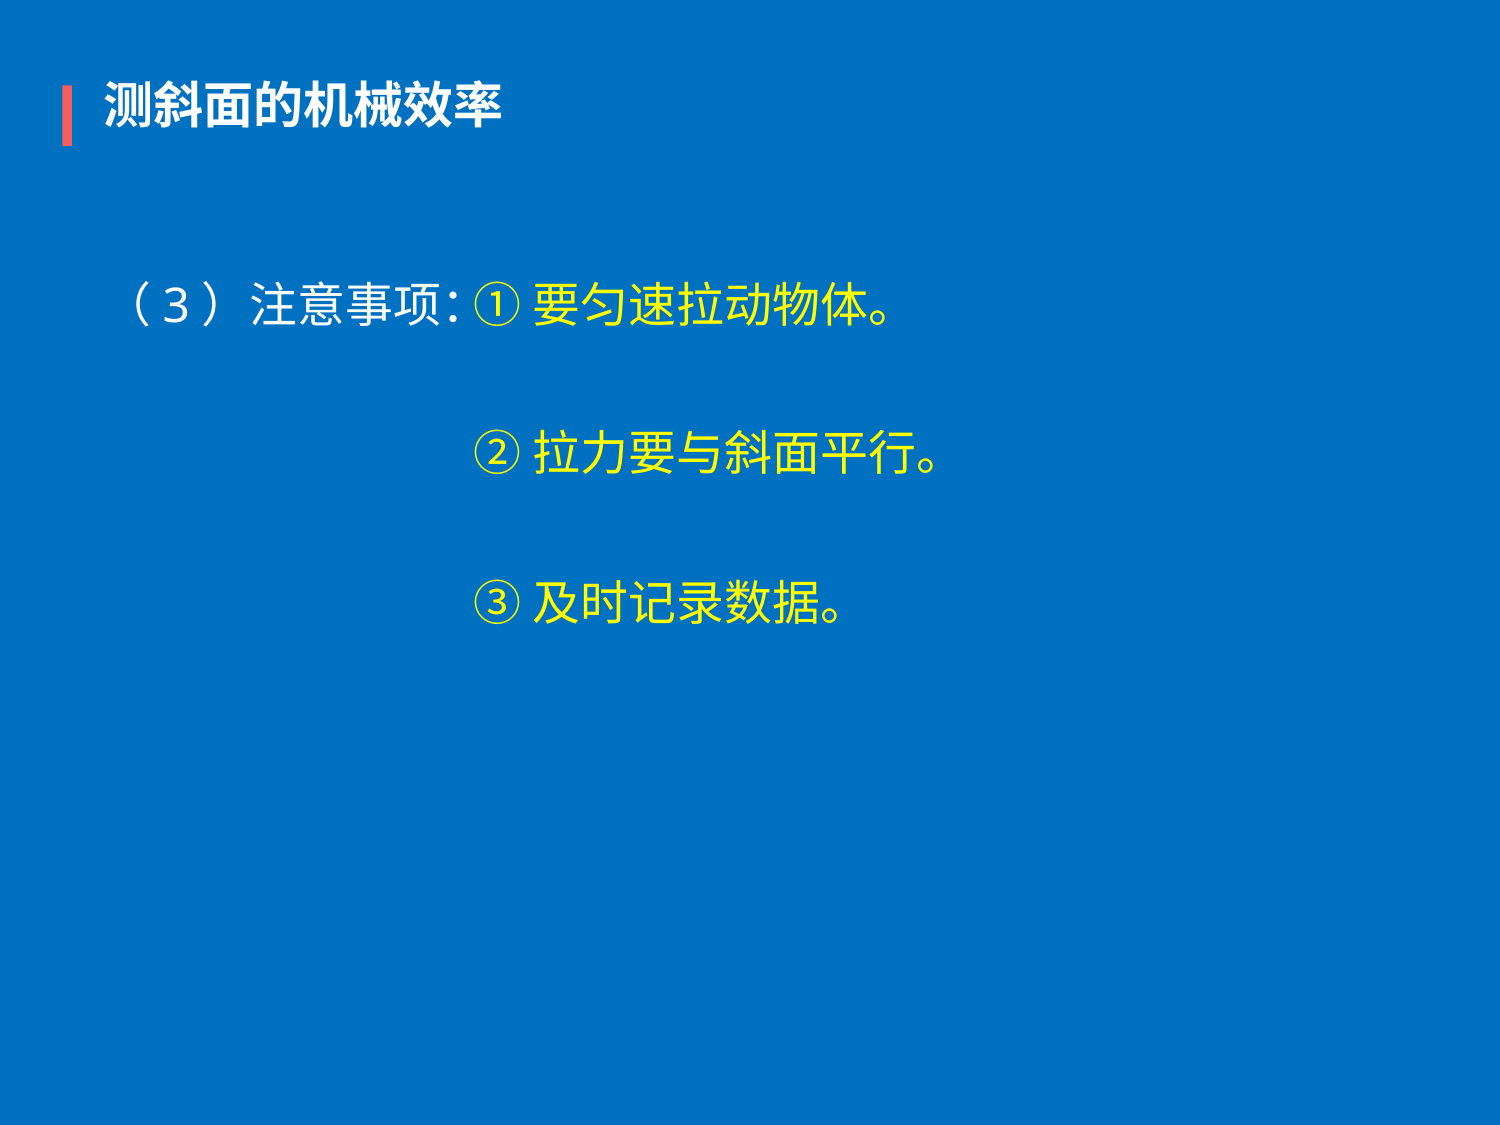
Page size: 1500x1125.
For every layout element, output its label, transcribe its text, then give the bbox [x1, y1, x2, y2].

text_box 测斜面的机械效率 [103, 58, 511, 134]
text_box [62, 85, 72, 146]
text_box （3）注意事项： [103, 260, 468, 333]
text_box ③及时记录数据。 [473, 558, 857, 631]
text_box ②拉力要与斜面平行。 [473, 408, 950, 481]
text_box ①要匀速拉动物体。 [473, 260, 904, 333]
